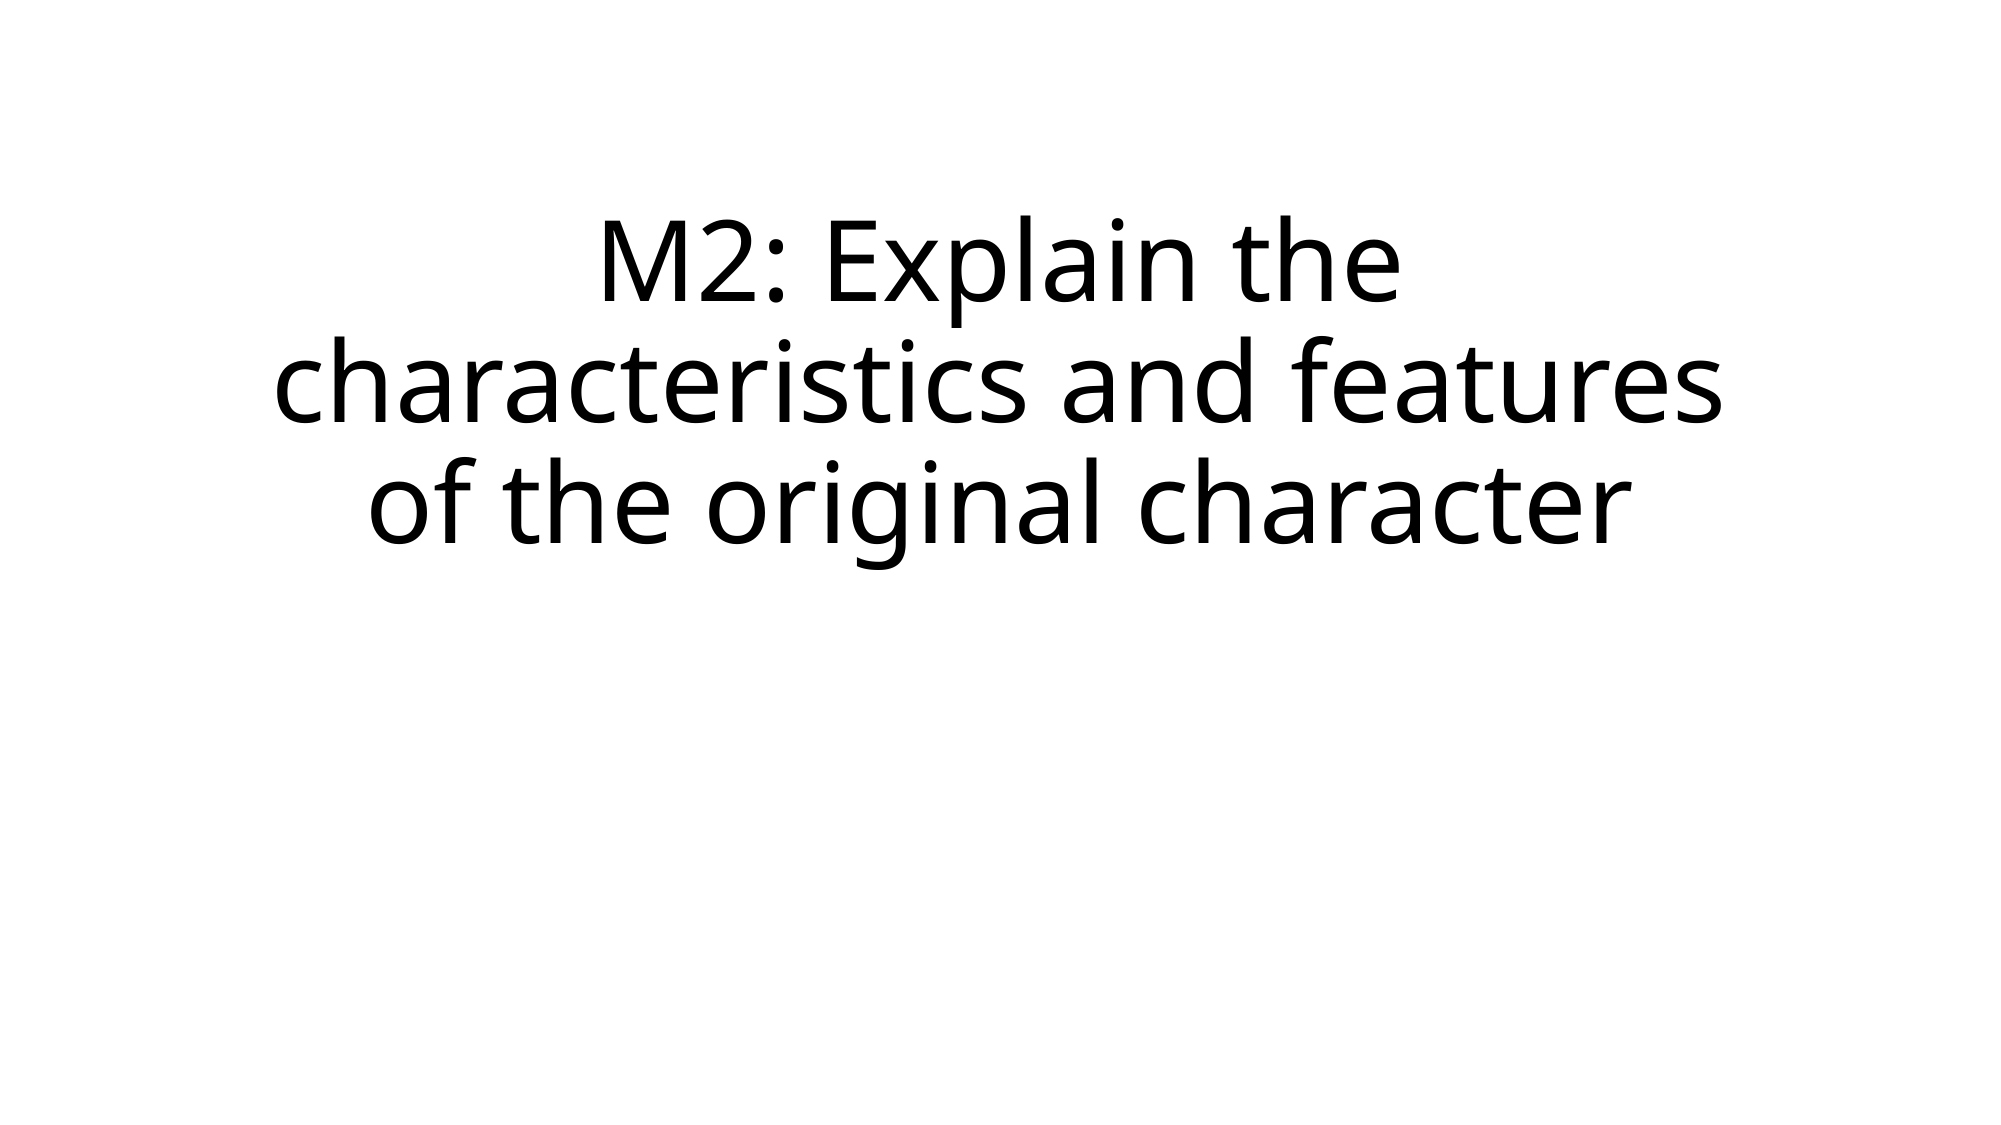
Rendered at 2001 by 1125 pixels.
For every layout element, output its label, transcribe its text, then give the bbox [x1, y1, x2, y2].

title M2: Explain the characteristics and features of the original character [249, 184, 1750, 576]
